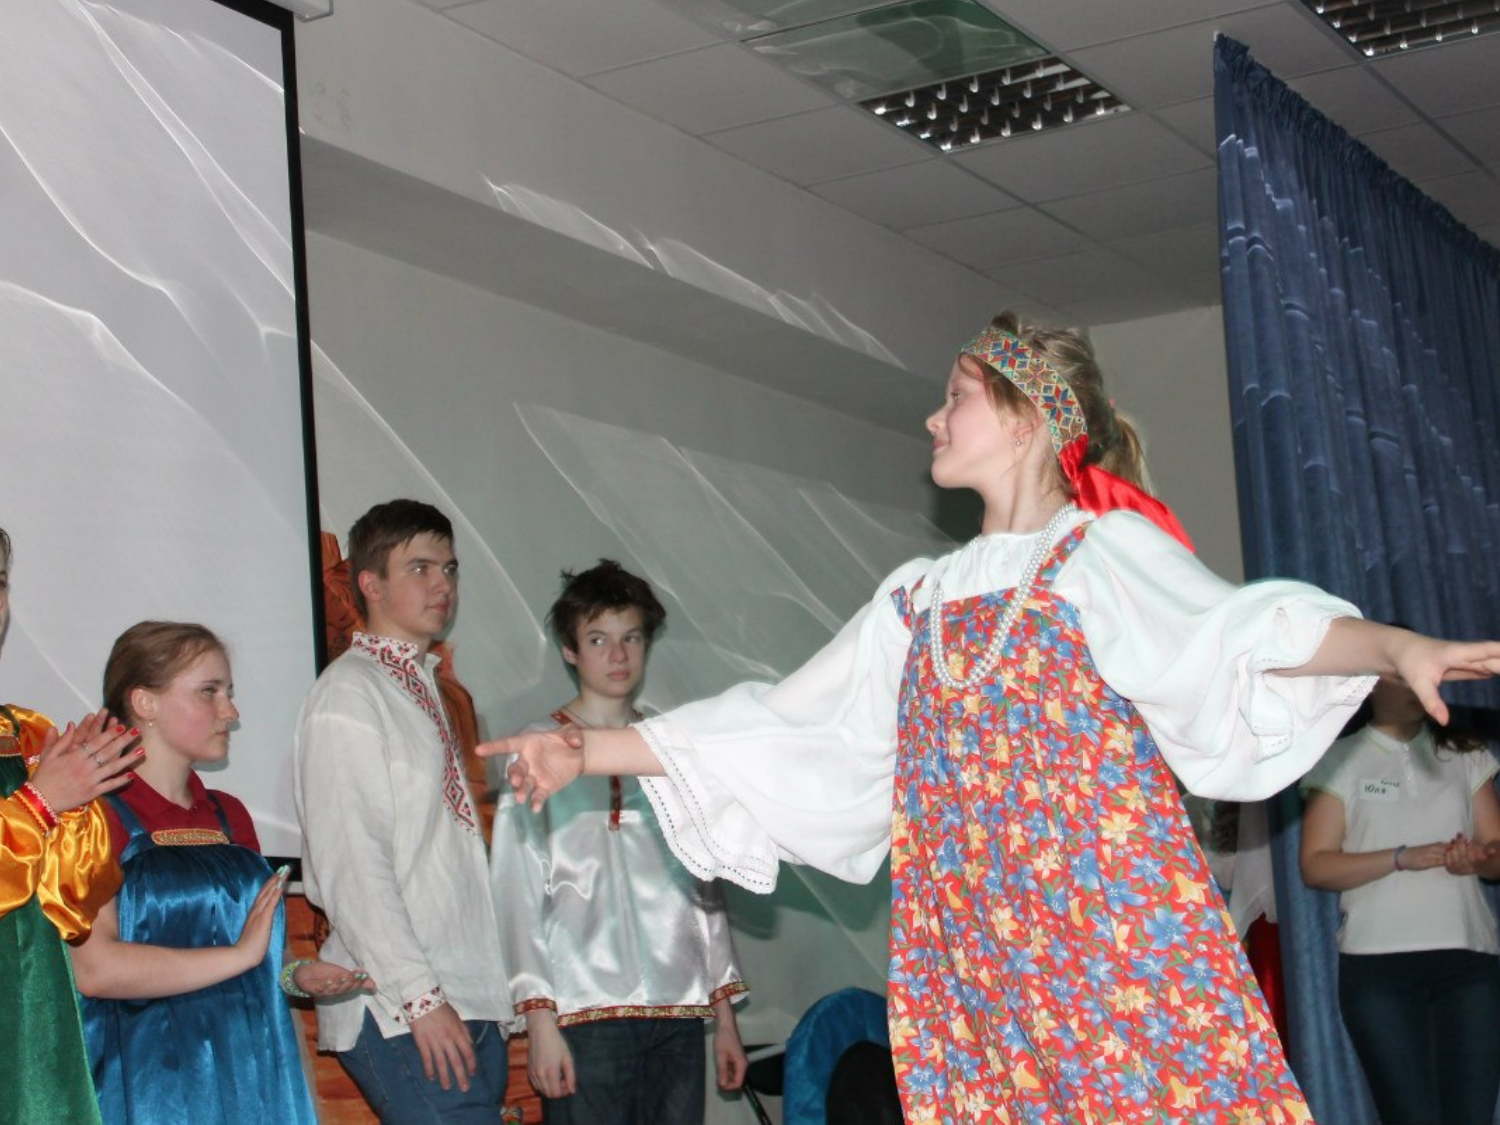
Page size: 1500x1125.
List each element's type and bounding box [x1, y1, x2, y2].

list [0, 0, 1500, 1125]
